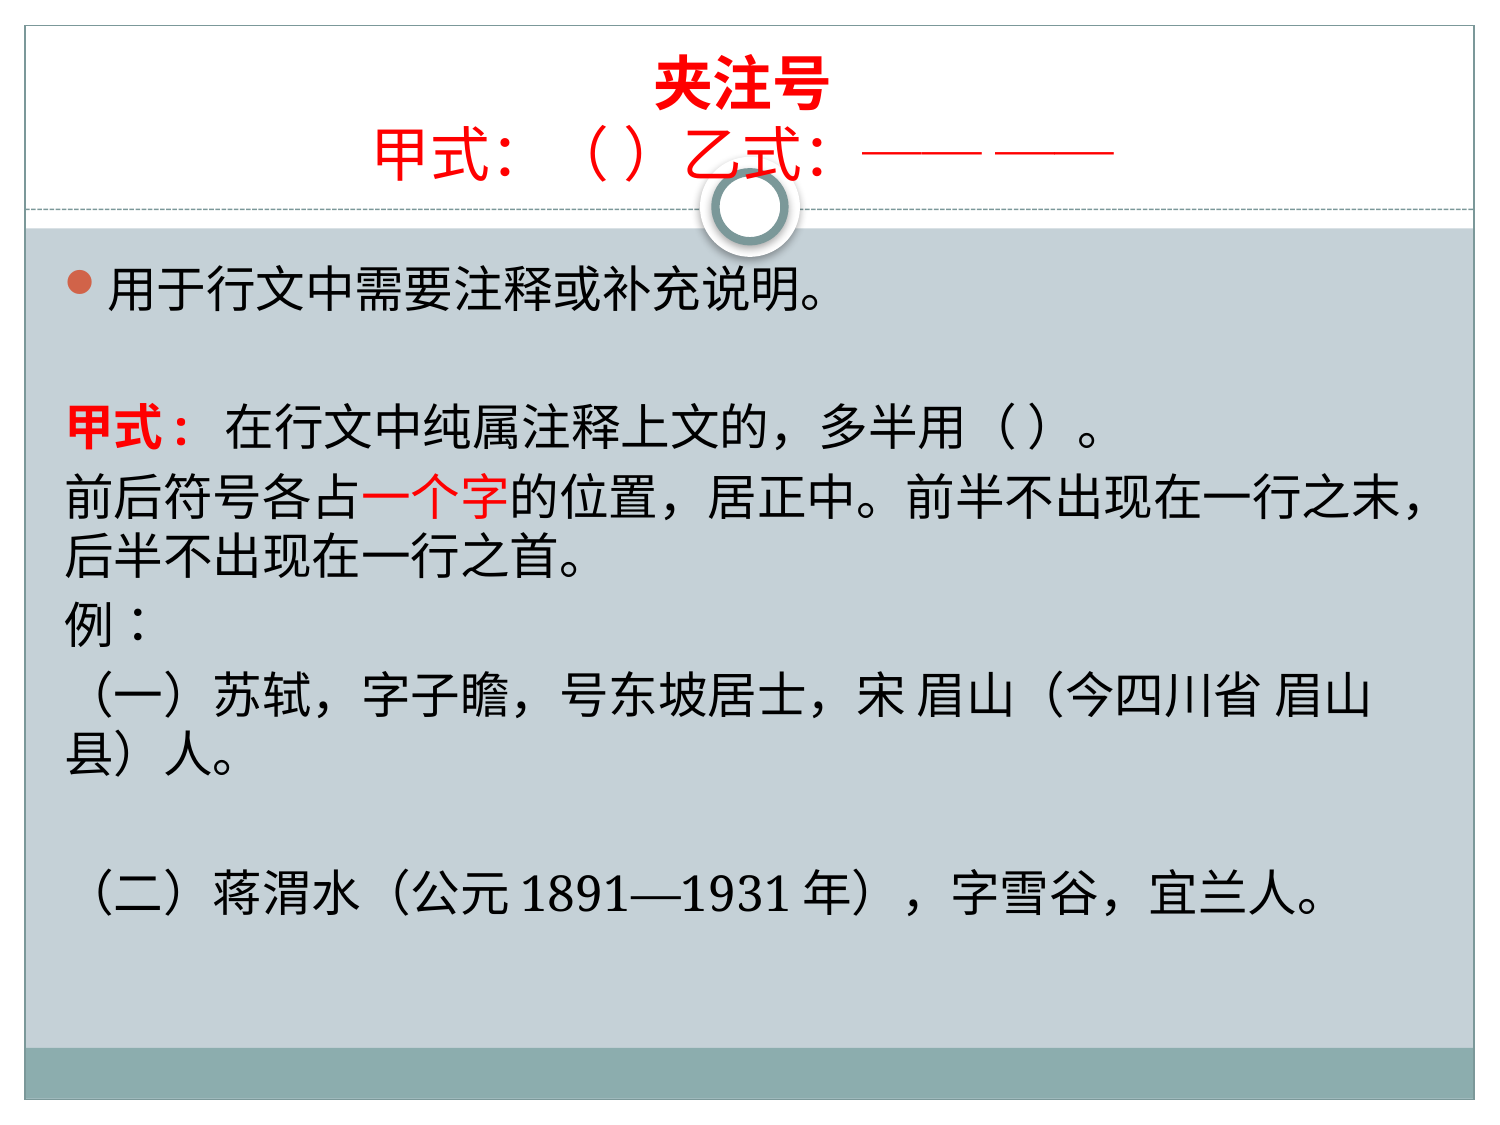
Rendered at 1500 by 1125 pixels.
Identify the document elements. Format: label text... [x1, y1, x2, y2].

title 夹注号 甲式：（ ）乙式：── ── [49, 37, 1450, 197]
list 用于行文中需要注释或补充说明。 甲式: 在行文中纯属注释上文的，多半用（ ）。 前后符号各占一个字的位置，居正中。前半不出现在一行之末，后半不出现在一行之首。 例： （一）苏轼，字子瞻，号东坡居士，宋 眉山（今四川省 眉山县）人。 （二）蒋渭水（公元1891—1931年），字雪谷，宜兰人。 [49, 250, 1445, 1001]
